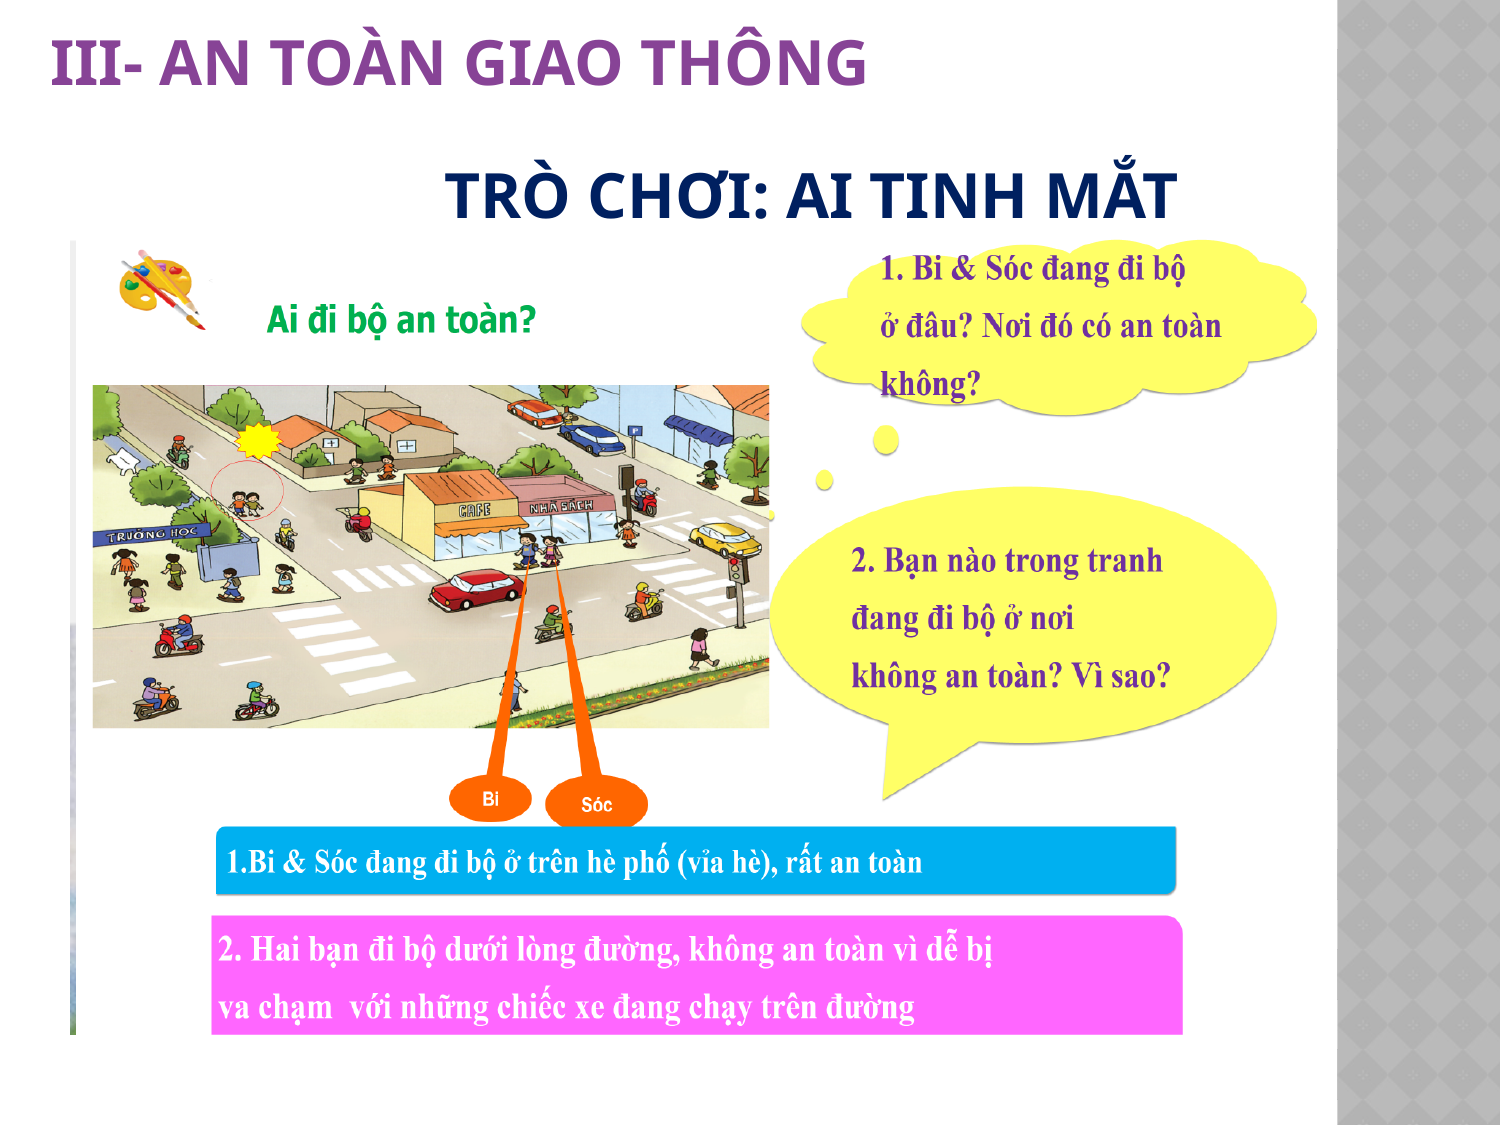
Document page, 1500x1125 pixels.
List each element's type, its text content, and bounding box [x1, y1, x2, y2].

picture [69, 239, 1318, 1036]
text_box Iii- an toàn giao thông [42, 31, 879, 99]
text_box TRÒ CHƠI: AI TINH MẮT [429, 149, 1195, 237]
